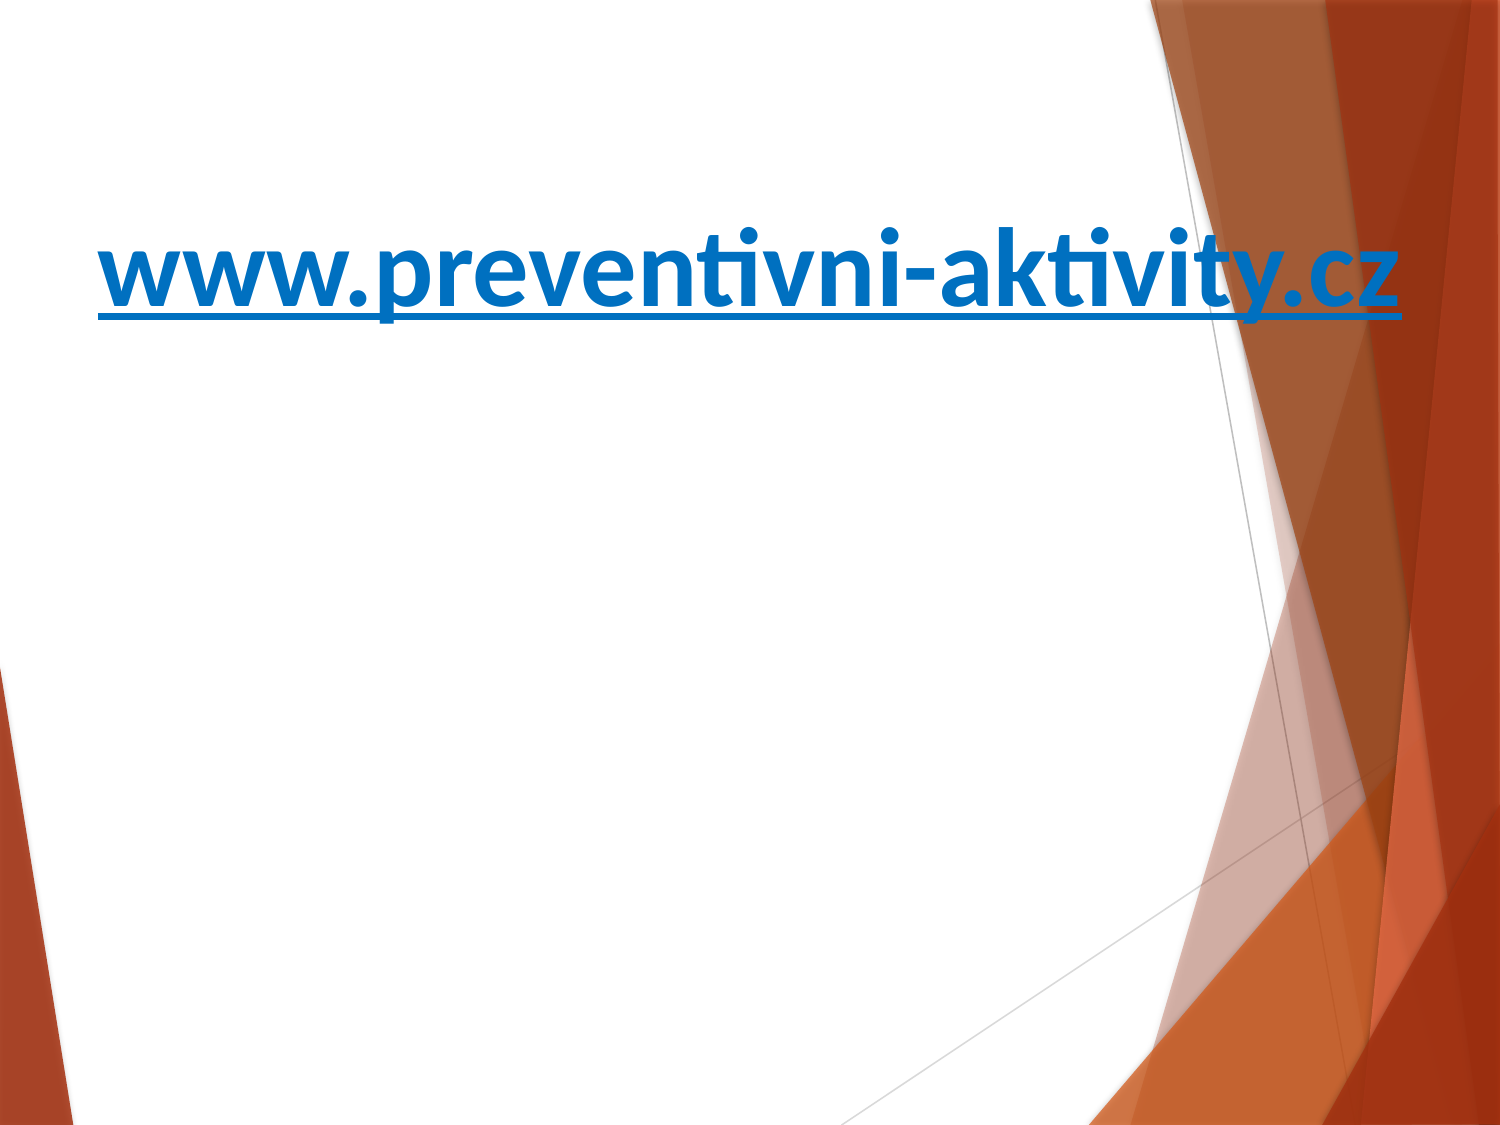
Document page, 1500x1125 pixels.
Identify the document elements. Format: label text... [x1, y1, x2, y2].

text_box www.preventivni-aktivity.cz [0, 186, 1500, 337]
